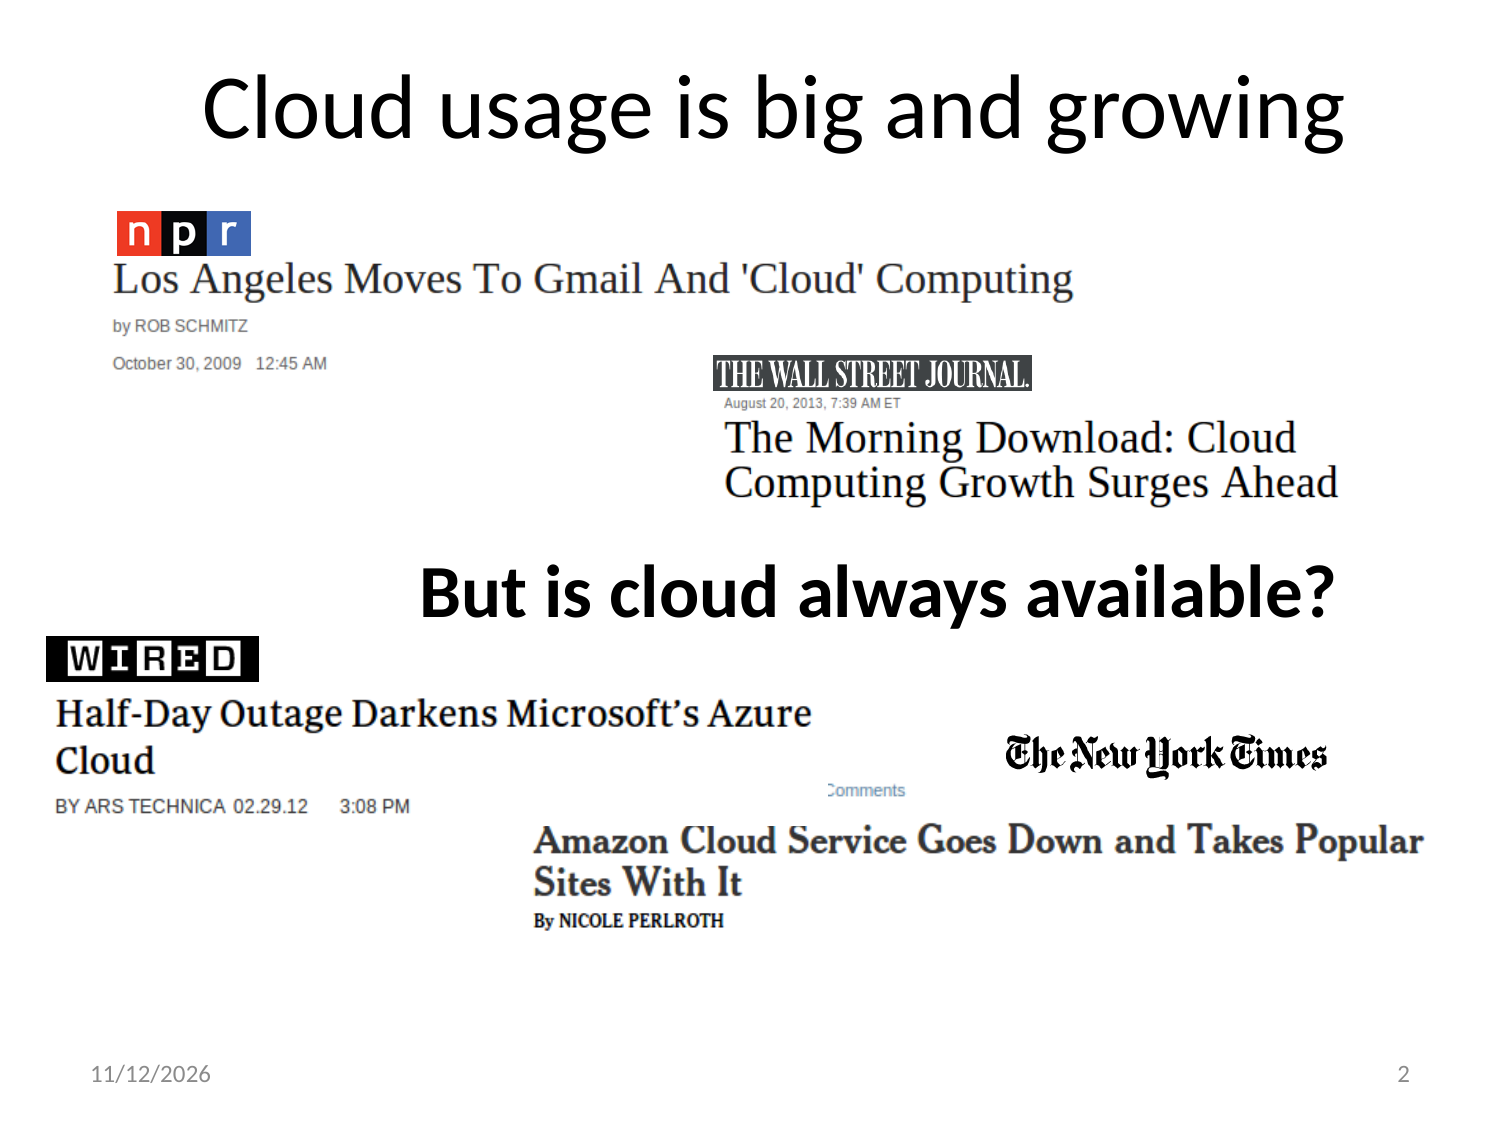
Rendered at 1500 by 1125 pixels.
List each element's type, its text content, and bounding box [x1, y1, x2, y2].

slide_number 2 [1074, 1042, 1425, 1103]
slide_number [75, 1042, 425, 1103]
picture [106, 209, 1353, 511]
picture [46, 636, 259, 682]
text_box But is cloud always available? [404, 534, 1425, 658]
picture [34, 683, 1449, 943]
text_box Cloud usage is big and growing [187, 39, 1413, 210]
